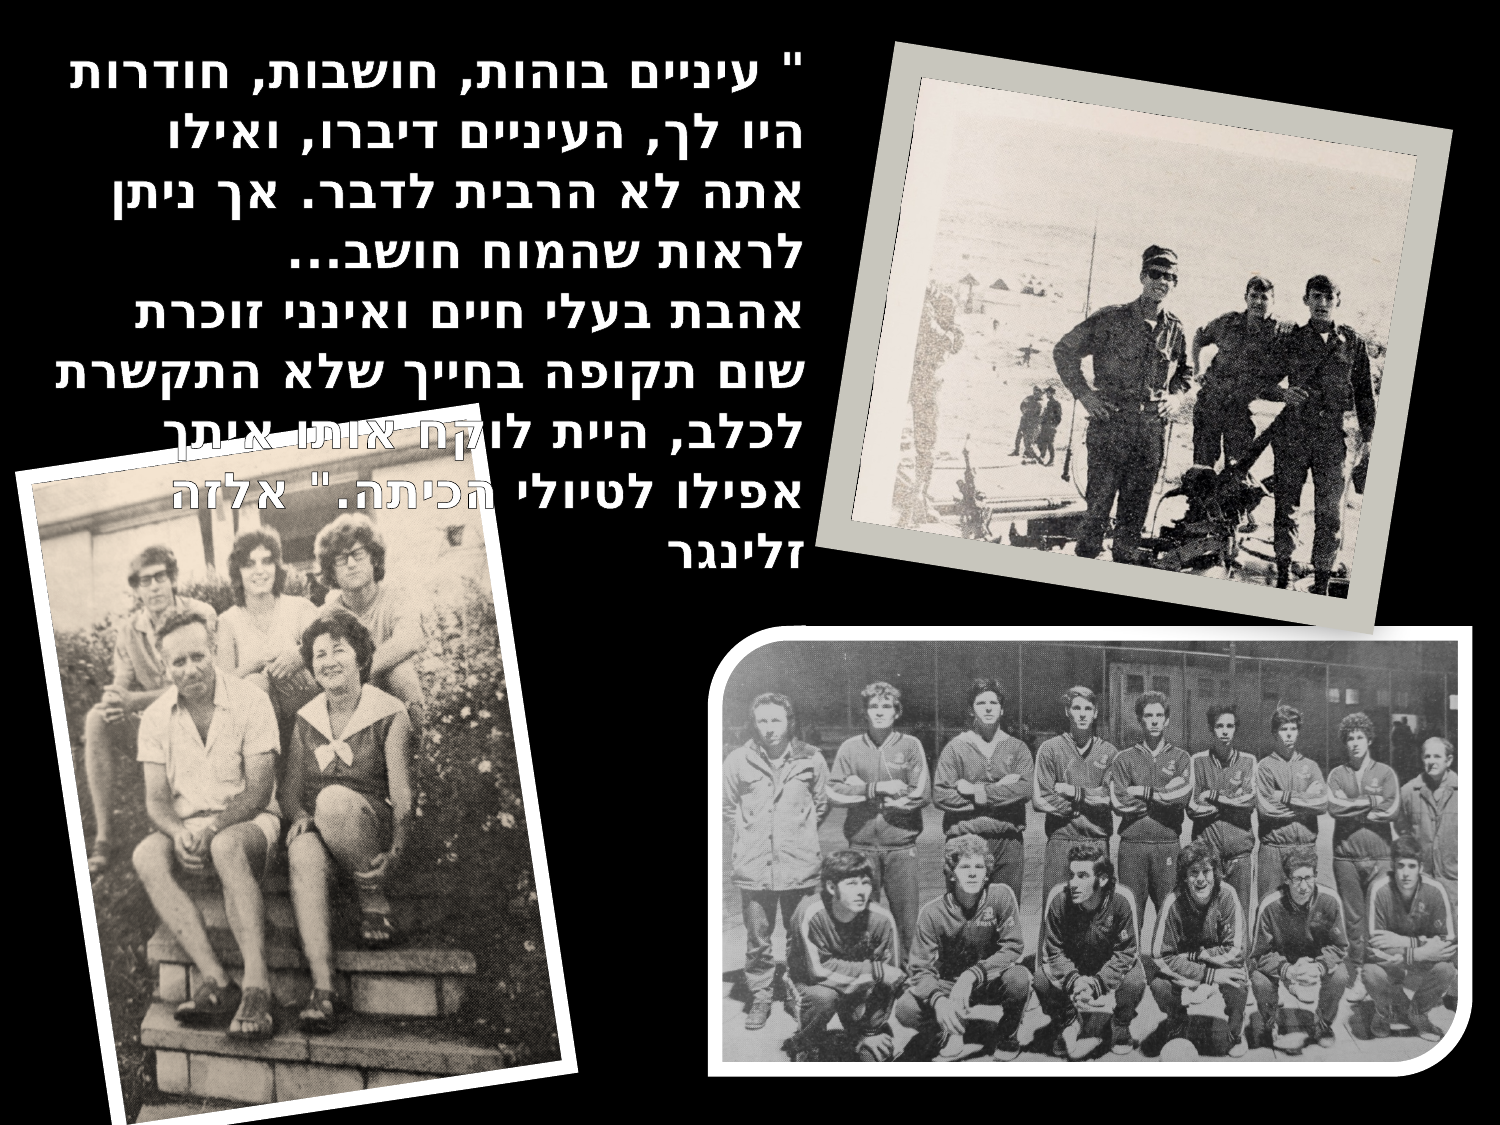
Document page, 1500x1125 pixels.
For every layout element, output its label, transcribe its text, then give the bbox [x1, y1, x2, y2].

picture [714, 633, 1466, 1070]
picture [852, 78, 1417, 598]
text_box " עיניים בוהות, חושבות, חודרות היו לך, העיניים דיברו, ואילו אתה לא הרבית לדבר. אך ניתן לראות שהמוח חושב... אהבת בעלי חיים ואינני זוכרת שום תקופה בחייך שלא התקשרת לכלב, היית לוקח אותו איתך אפילו לטיולי הכיתה." אלזה זלינגר [31, 30, 821, 586]
picture [76, 447, 517, 1097]
